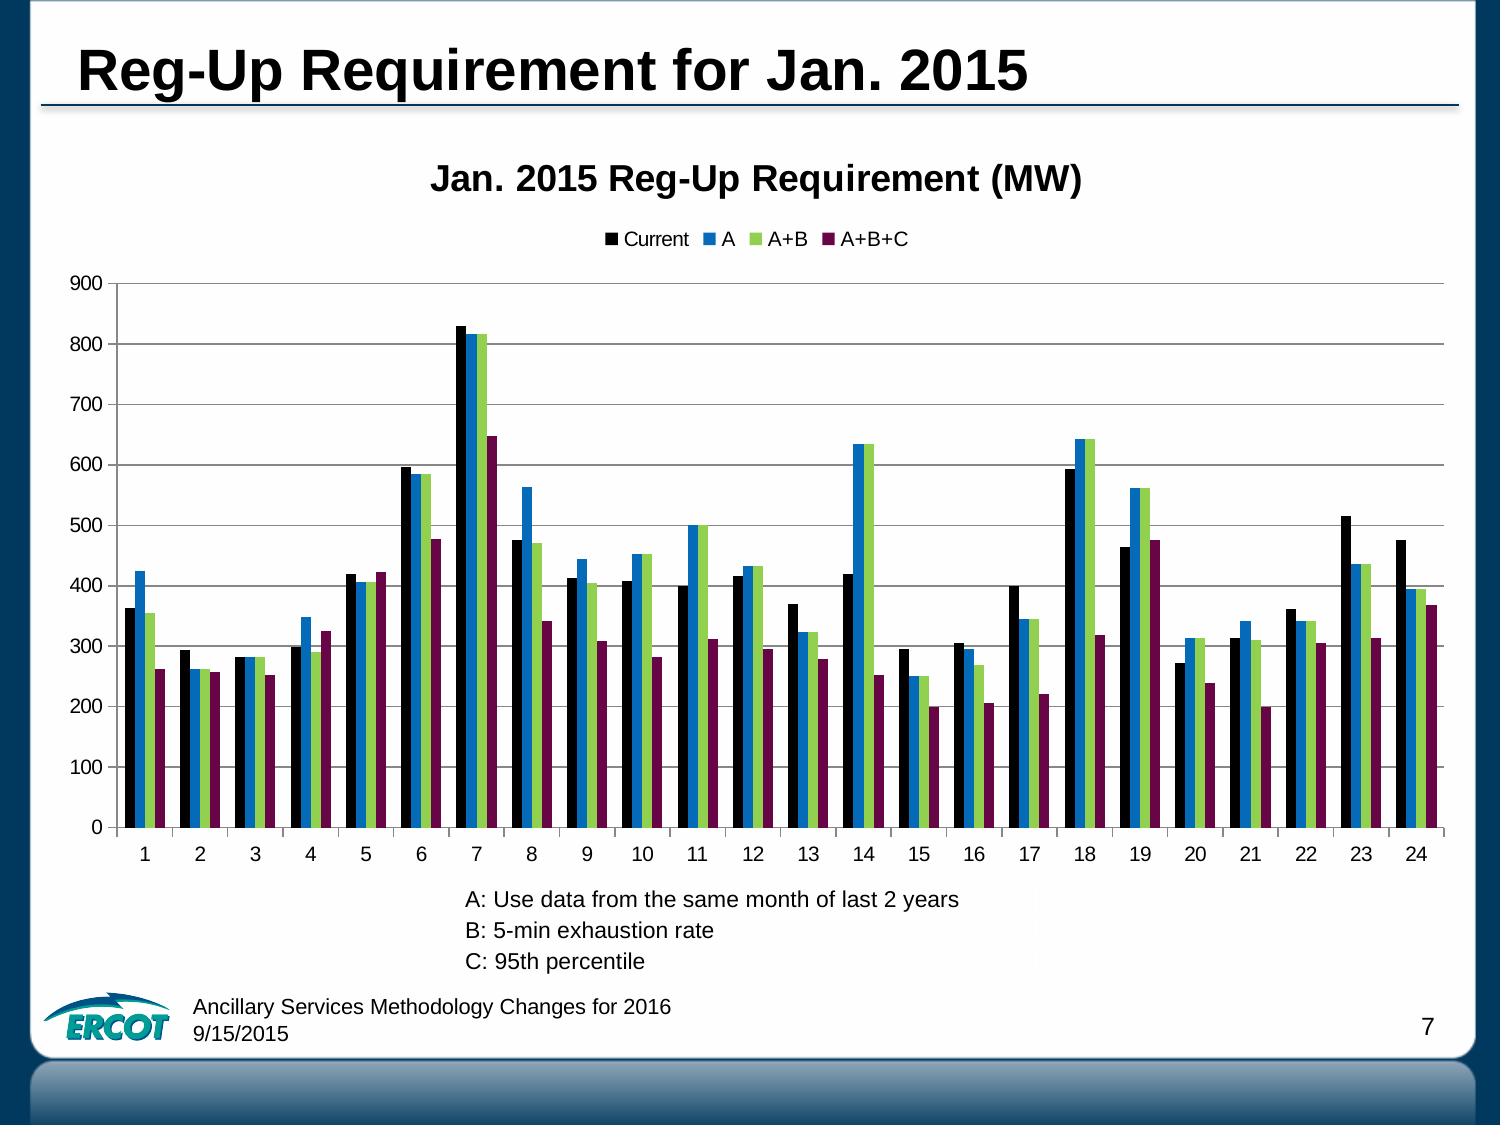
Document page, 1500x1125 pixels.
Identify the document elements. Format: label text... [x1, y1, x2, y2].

table_cell C: 95th percentile [465, 945, 1035, 974]
title Reg-Up Requirement for Jan. 2015 [62, 29, 1450, 106]
table_cell B: 5-min exhaustion rate [465, 913, 1035, 943]
chart [40, 122, 1473, 882]
picture [0, 0, 1500, 1125]
table_header A: Use data from the same month of last 2 years [465, 890, 1035, 912]
